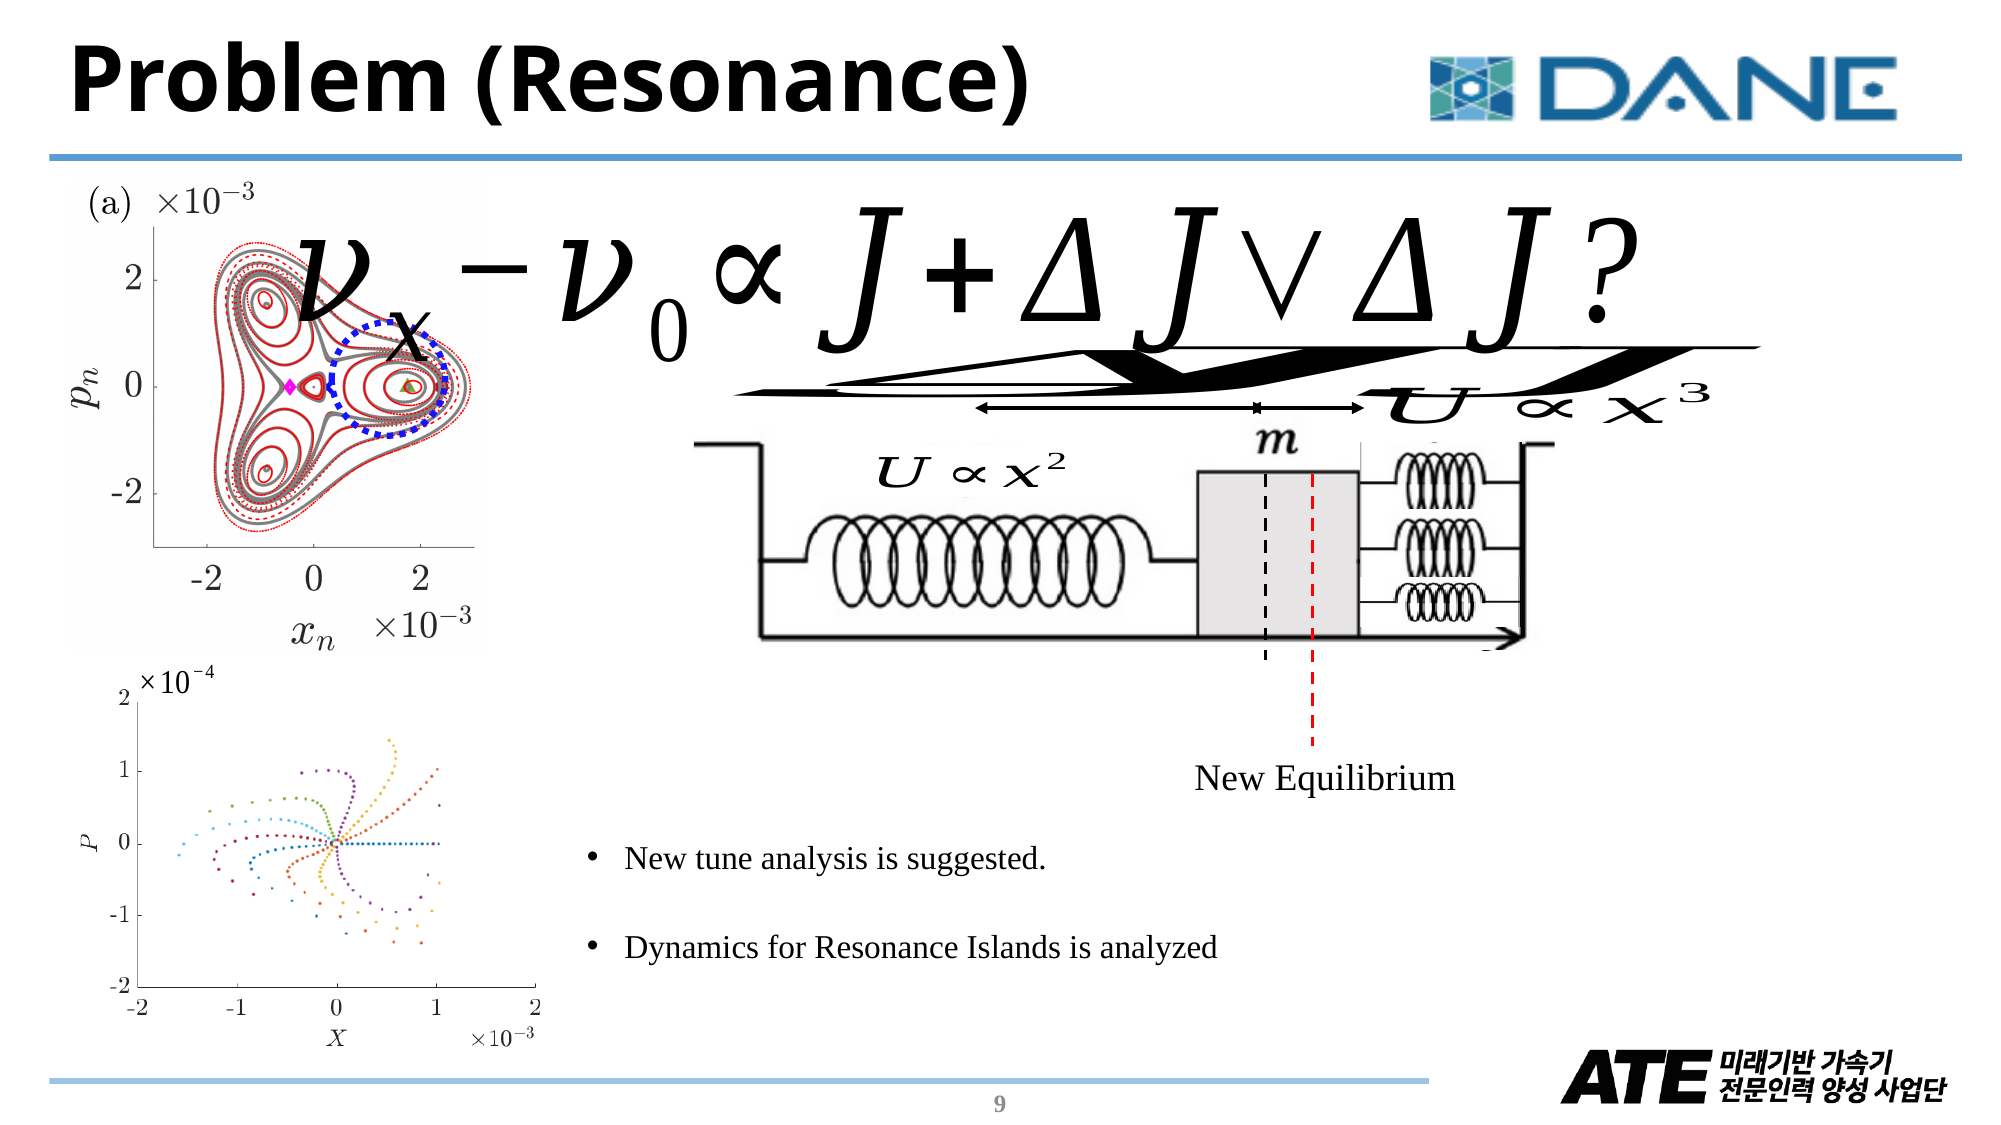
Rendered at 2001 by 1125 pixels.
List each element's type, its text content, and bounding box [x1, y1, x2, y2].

text_box New Equilibrium [1179, 745, 1486, 800]
title Problem (Resonance) [52, 14, 1431, 149]
picture [1431, 46, 1910, 131]
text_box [693, 375, 1711, 651]
picture [1552, 1028, 1963, 1125]
text_box New tune analysis is suggested. Dynamics for Resonance Islands is analyzed [584, 800, 1959, 1049]
slide_number 9 [774, 1072, 1225, 1125]
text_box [70, 181, 584, 1055]
